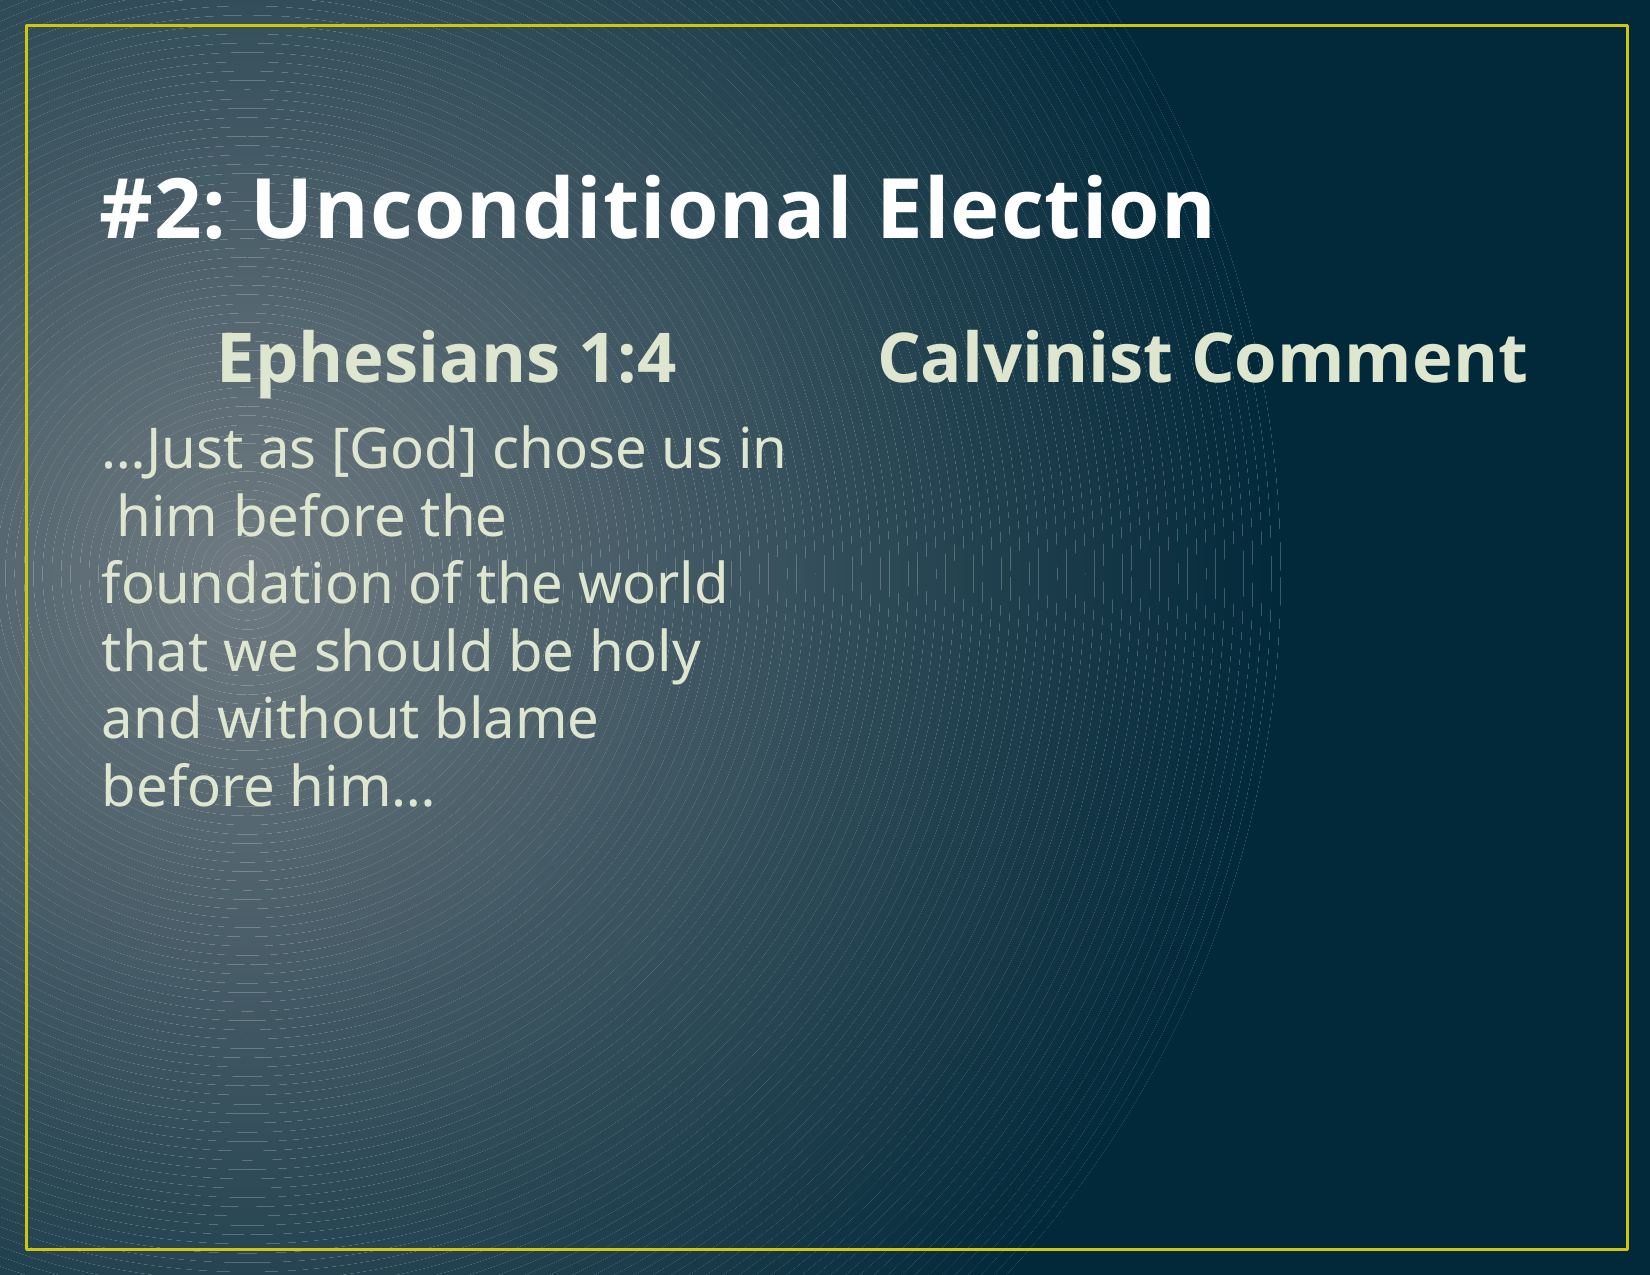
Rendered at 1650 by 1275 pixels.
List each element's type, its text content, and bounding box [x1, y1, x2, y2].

list Calvinist Comment [838, 285, 1568, 405]
list Ephesians 1:4 [82, 285, 812, 404]
list …Just as [God] chose us in him before the foundation of the world that we should be holy and without blame before him… [34, 404, 812, 1139]
title #2: Unconditional Election [82, 51, 1568, 264]
